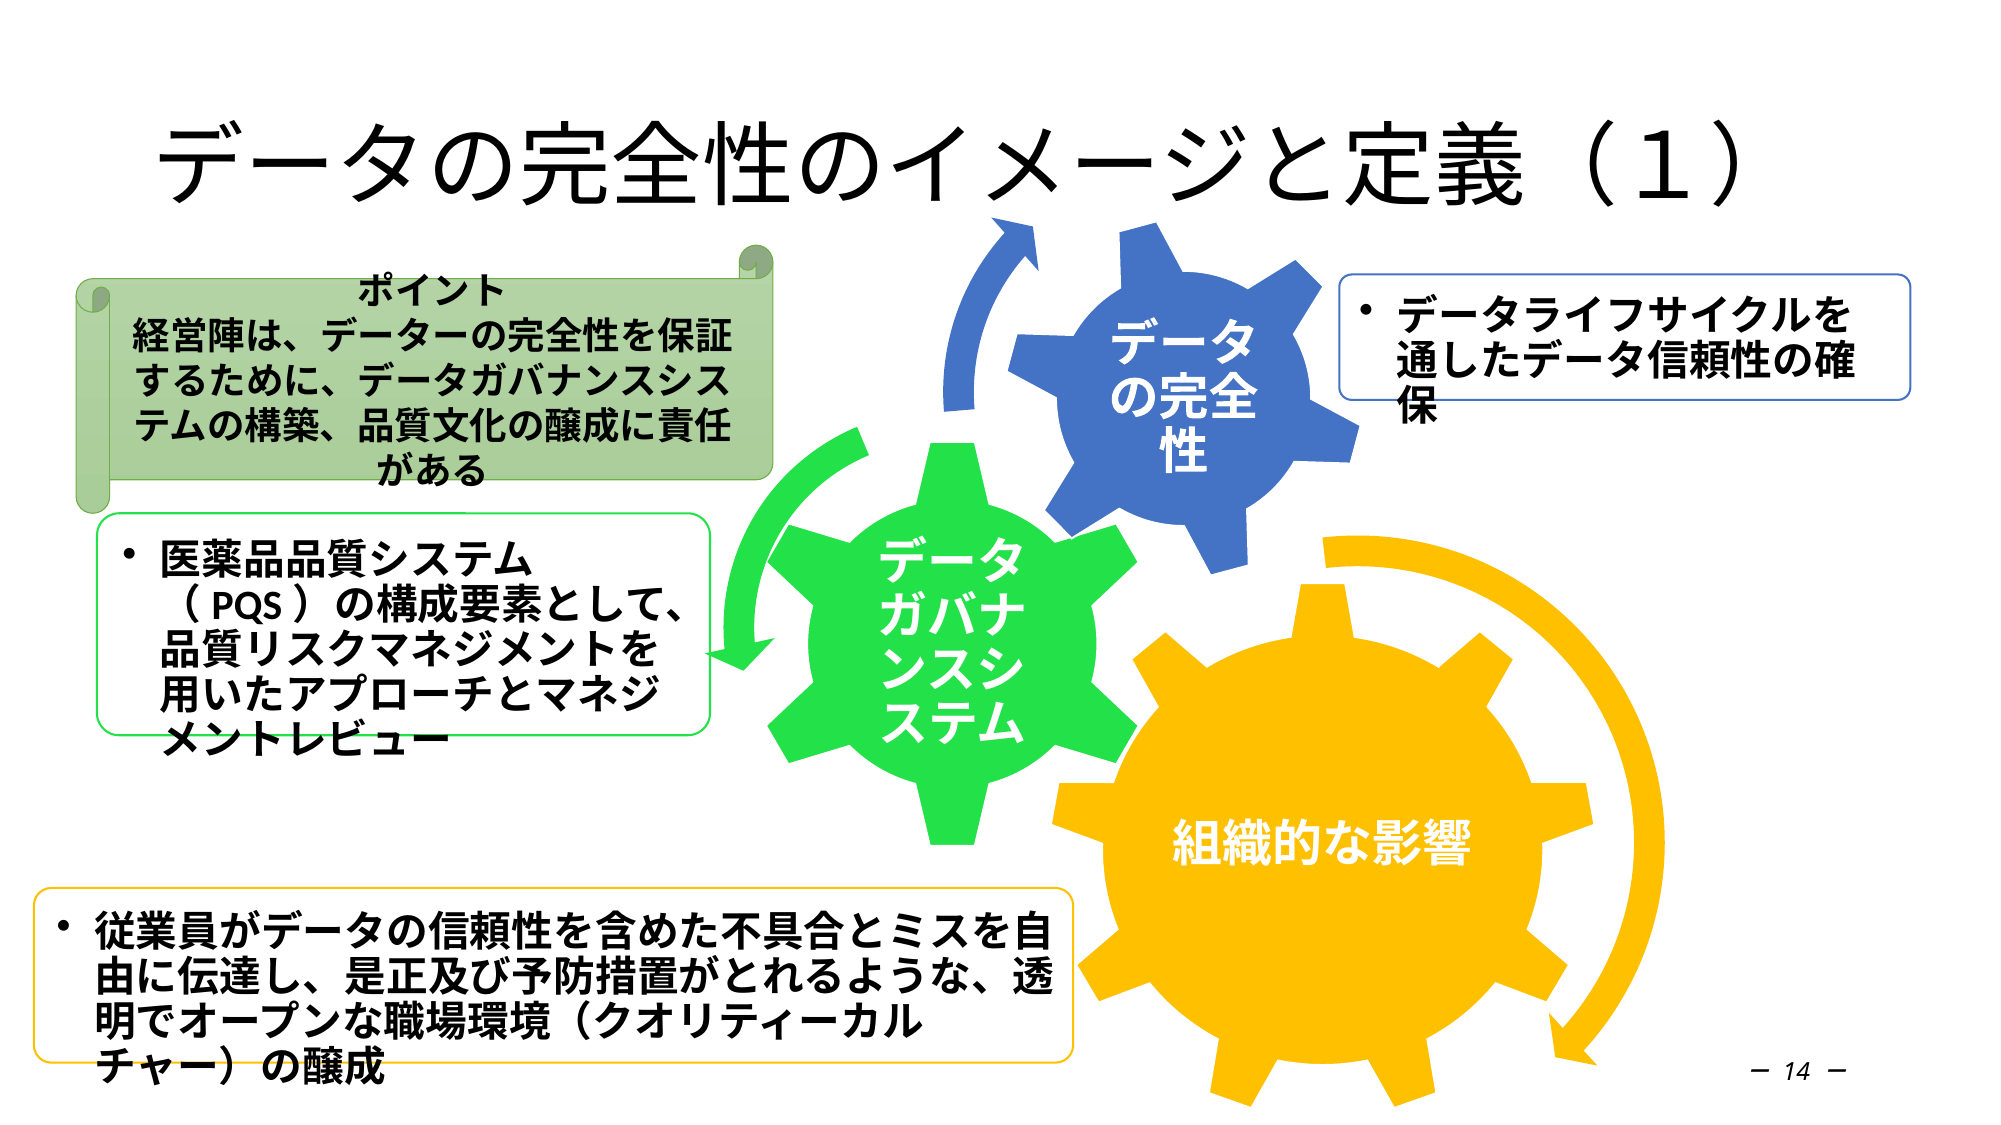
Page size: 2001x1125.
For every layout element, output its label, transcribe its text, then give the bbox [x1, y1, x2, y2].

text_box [23, 181, 1967, 1113]
title データの完全性のイメージと定義（１） [137, 59, 1863, 181]
